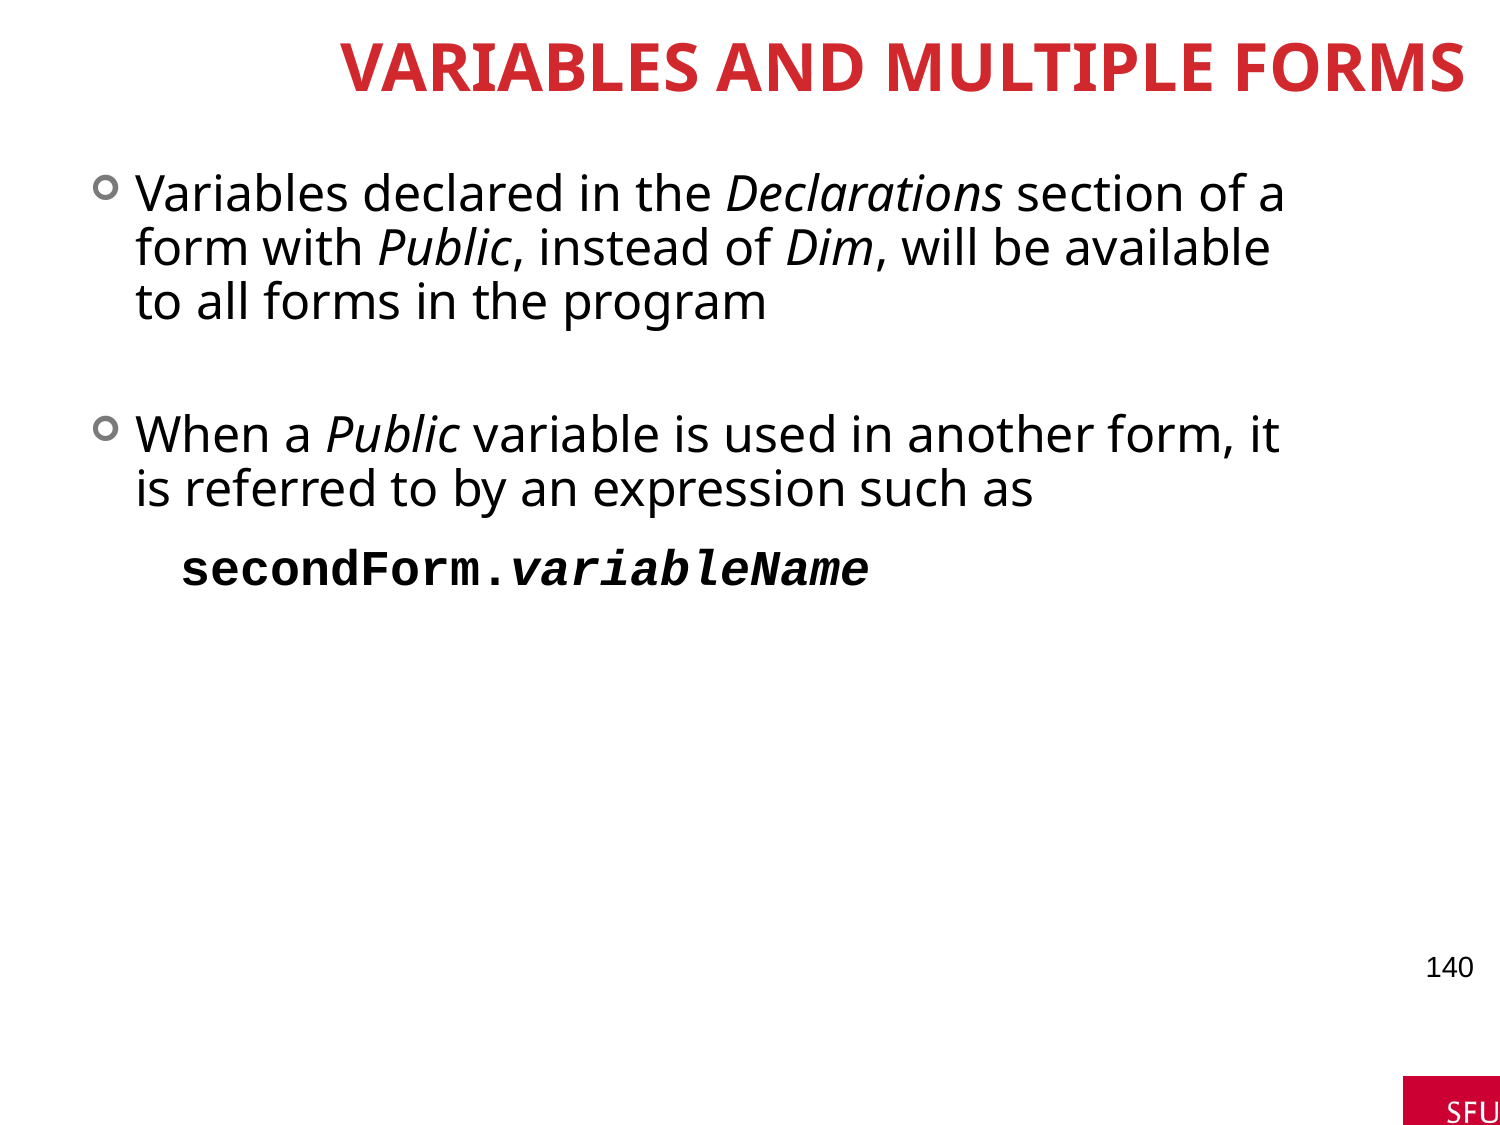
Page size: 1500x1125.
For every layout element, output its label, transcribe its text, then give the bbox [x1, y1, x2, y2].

title Variables and Multiple Forms [24, 20, 1483, 113]
list Variables declared in the Declarations section of a form with Public, instead of Dim, will be available to all forms in the program When a Public variable is used in another form, it is referred to by an expression such as secondForm.variableName [75, 160, 1317, 1062]
picture [1403, 1076, 1500, 1125]
slide_number 140 [1400, 940, 1500, 1026]
